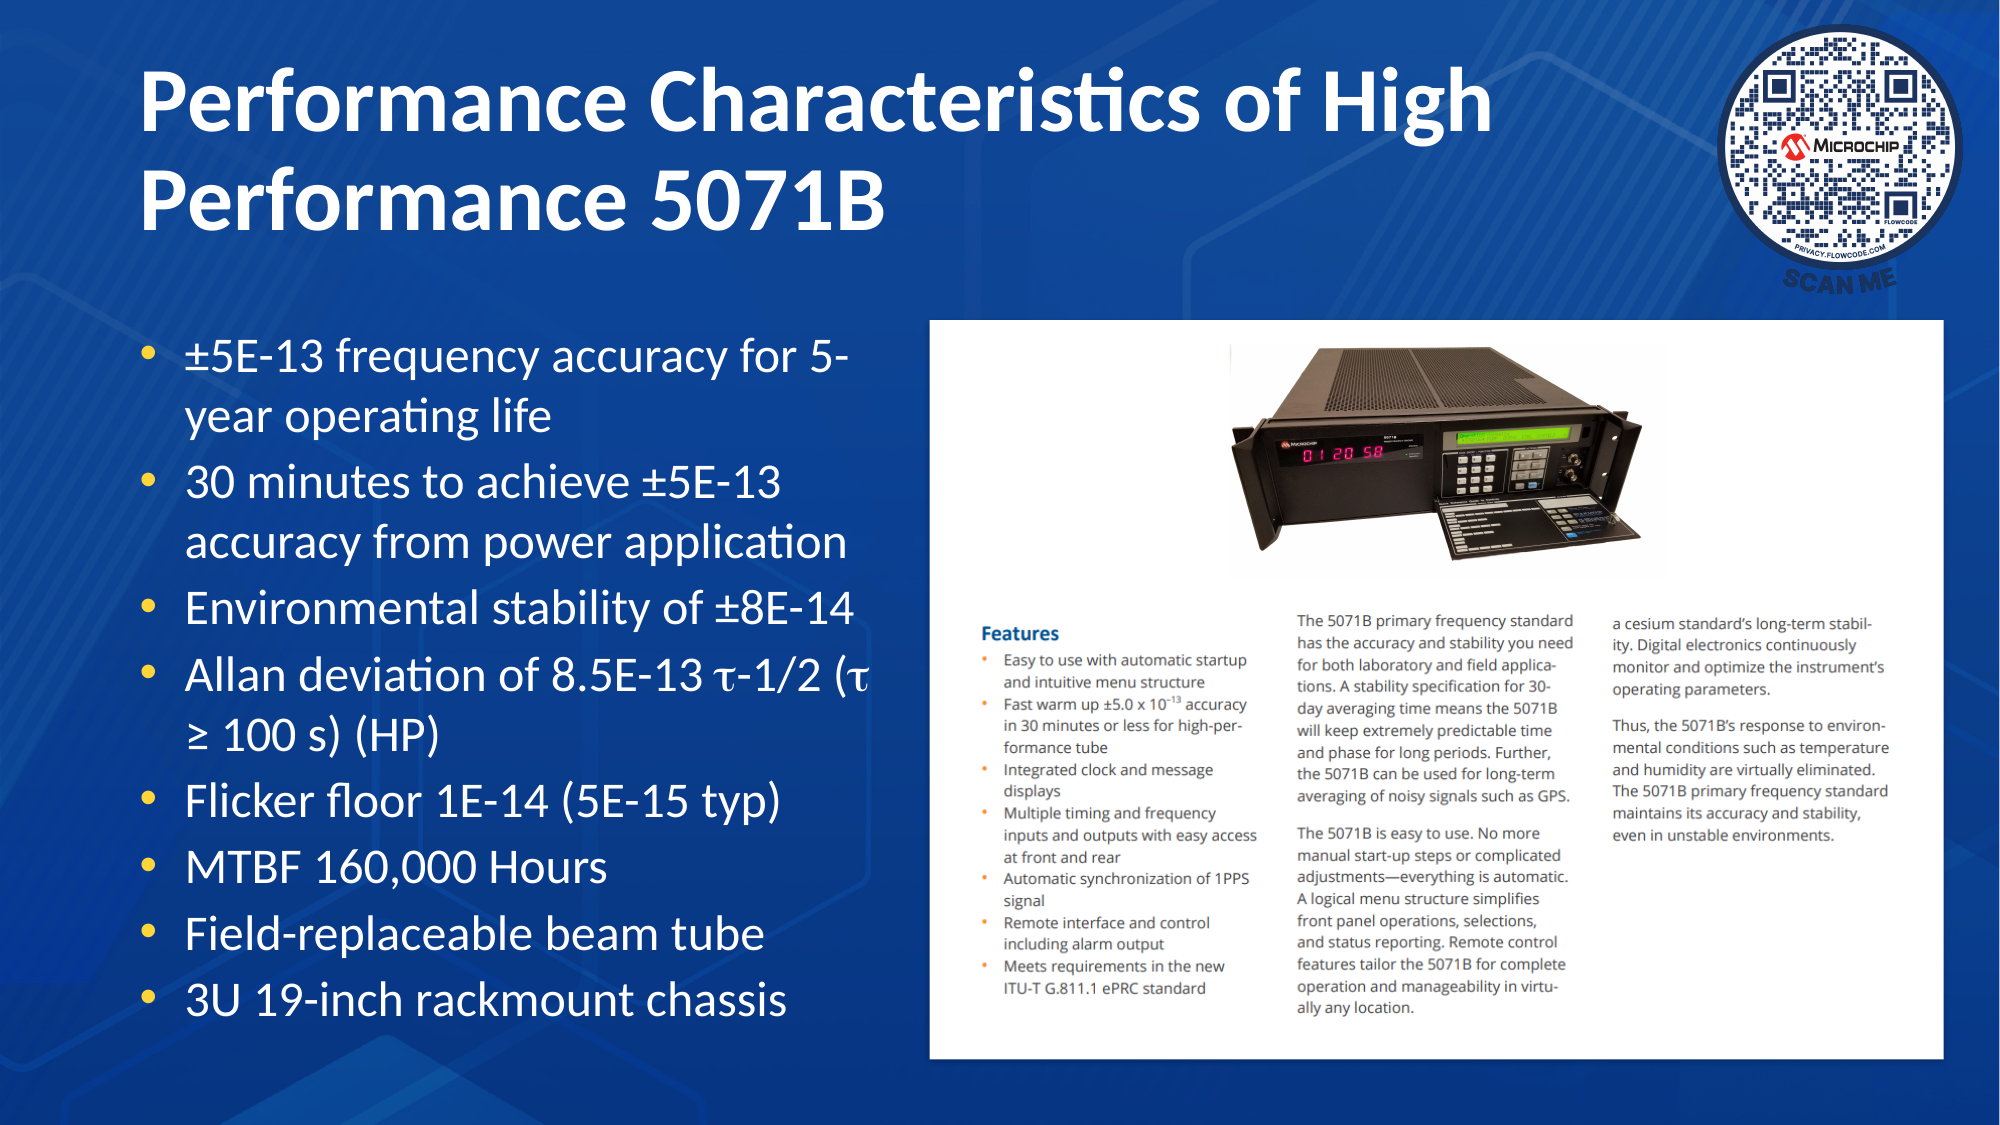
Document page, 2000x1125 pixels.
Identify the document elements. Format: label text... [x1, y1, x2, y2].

list ±5E-13 frequency accuracy for 5-year operating life 30 minutes to achieve ±5E-13 accuracy from power application Environmental stability of ±8E-14 Allan deviation of 8.5E-13 -1/2 ( ≥ 100 s) (HP) Flicker floor 1E-14 (5E-15 typ) MTBF 160,000 Hours Field-replaceable beam tube 3U 19-inch rackmount chassis [124, 315, 930, 1029]
picture [0, 0, 2000, 1125]
title Performance Characteristics of High Performance 5071B [124, 45, 1688, 263]
text_box [929, 319, 1944, 1060]
